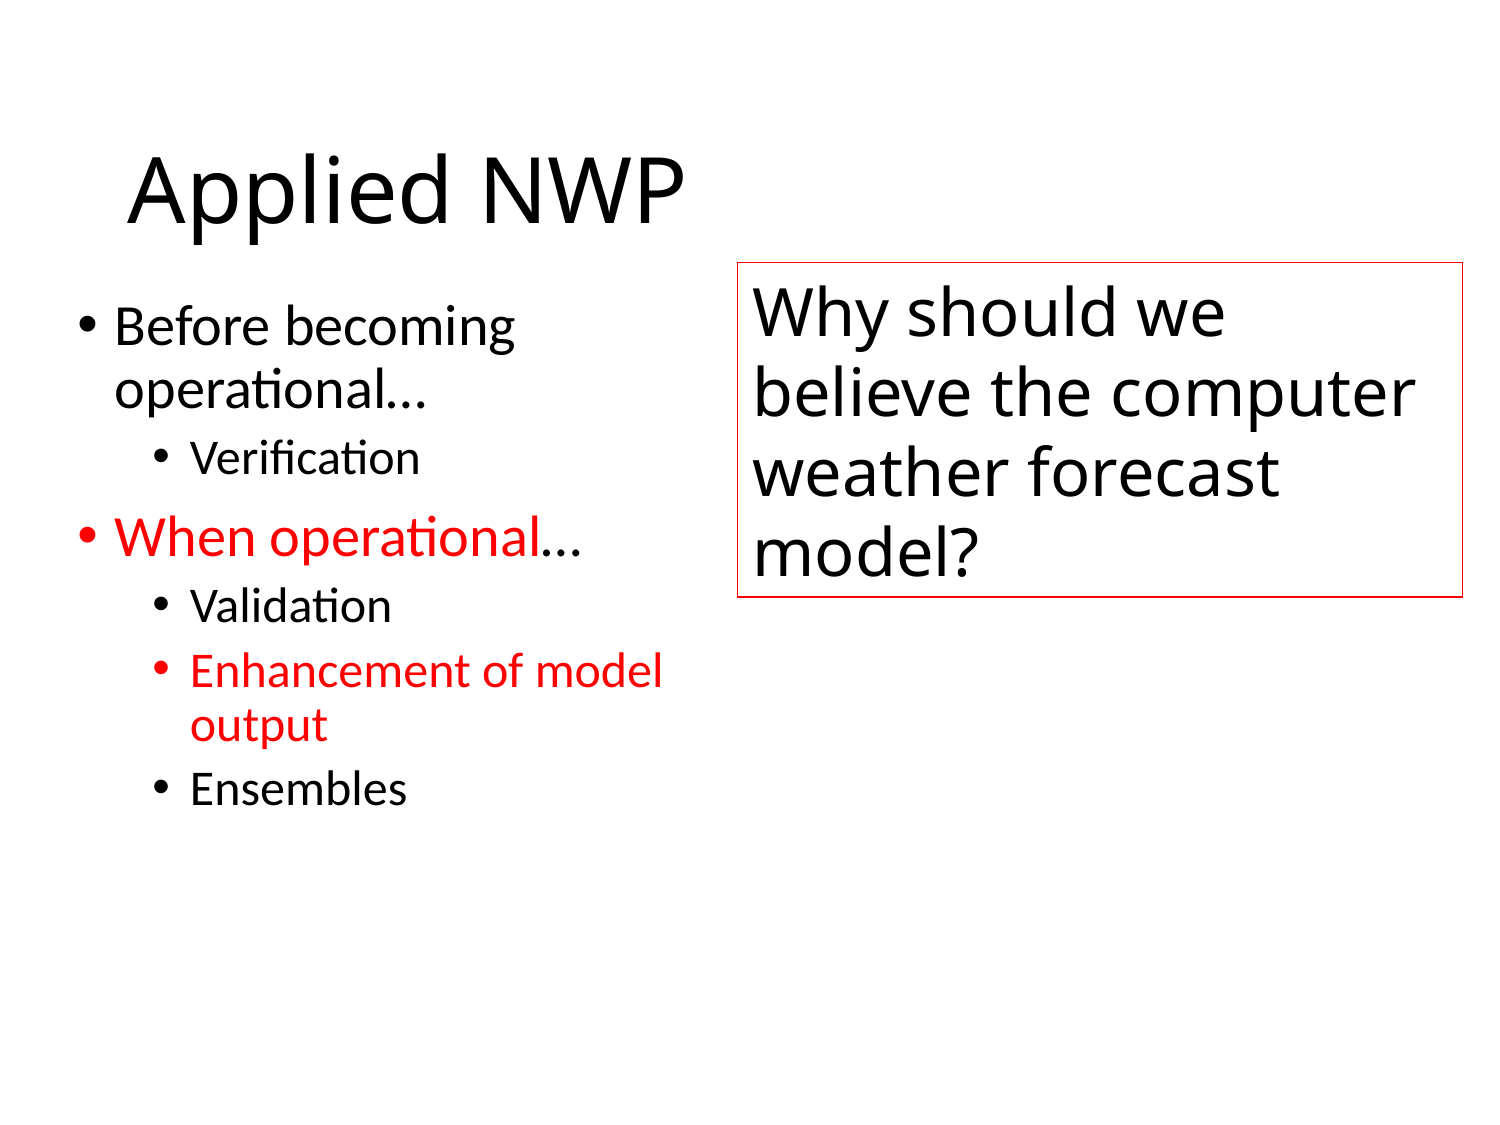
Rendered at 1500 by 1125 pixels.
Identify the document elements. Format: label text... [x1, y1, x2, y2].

list Before becoming operational… Verification When operational… Validation Enhancement of model output Ensembles [62, 287, 688, 1038]
title Applied NWP [112, 99, 1388, 288]
text_box Why should we believe the computer weather forecast model? [737, 262, 1463, 597]
